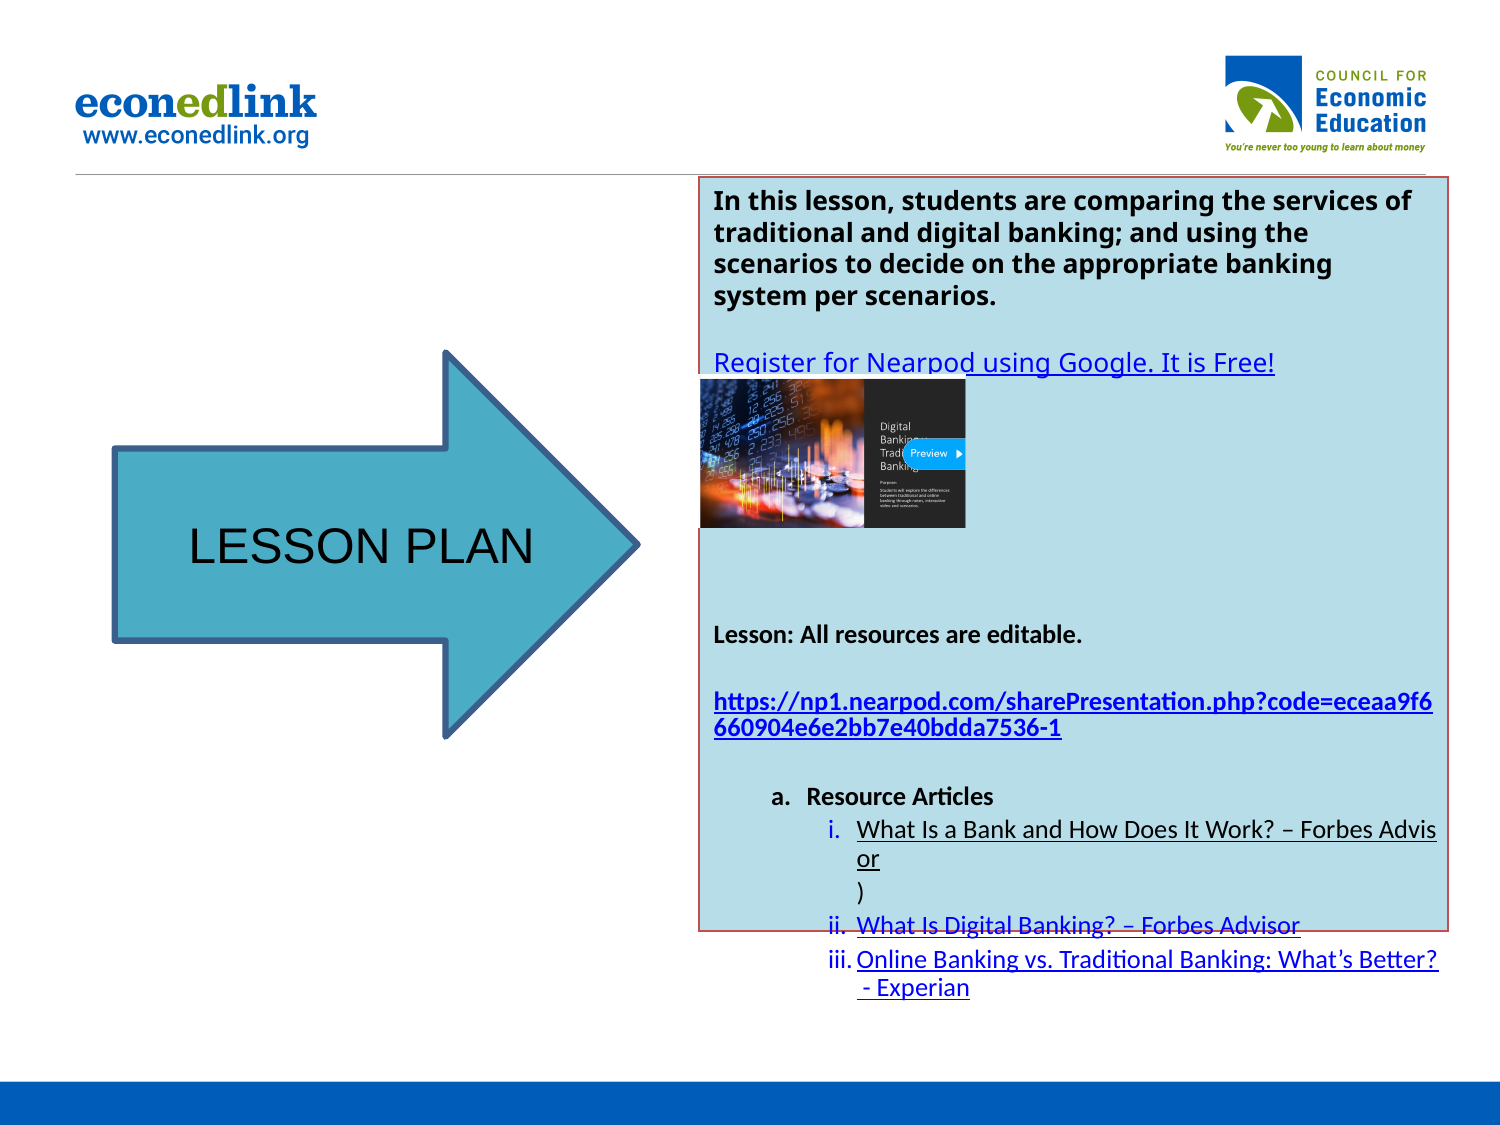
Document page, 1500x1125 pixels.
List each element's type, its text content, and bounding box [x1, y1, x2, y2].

picture [0, 0, 1500, 1125]
text_box LESSON PLAN [173, 506, 579, 582]
list In this lesson, students are comparing the services of traditional and digital banking; and using the scenarios to decide on the appropriate banking system per scenarios. Register for Nearpod using Google. It is Free! Lesson: All resources are editable. https://np1.nearpod.com/sharePresentation.php?code=eceaa9f6660904e6e2bb7e40bdda7536-1 Resource Articles What Is a Bank and How Does It Work? – Forbes Advisor) What Is Digital Banking? – Forbes Advisor Online Banking vs. Traditional Banking: What’s Better? - Experian [698, 176, 1449, 932]
text_box [112, 350, 640, 739]
